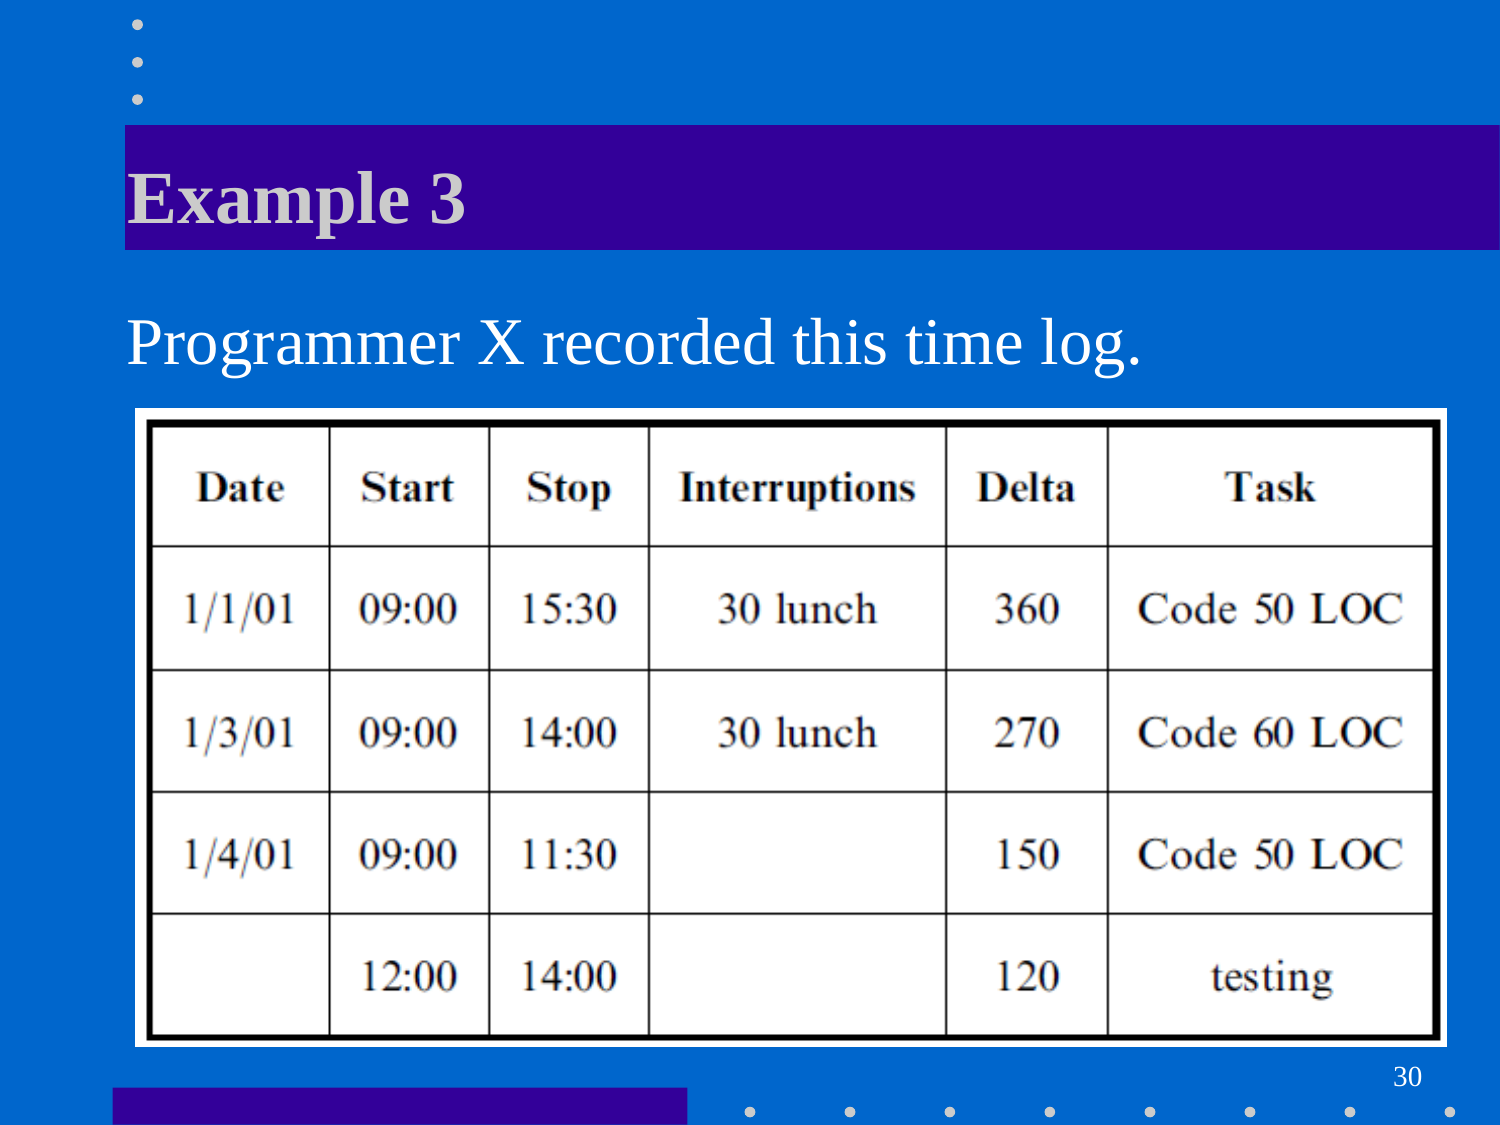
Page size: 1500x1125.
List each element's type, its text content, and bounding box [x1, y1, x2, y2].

text_box Programmer X recorded this time log. [112, 290, 1471, 468]
title Example 3 [112, 99, 1388, 288]
picture [135, 408, 1448, 1048]
